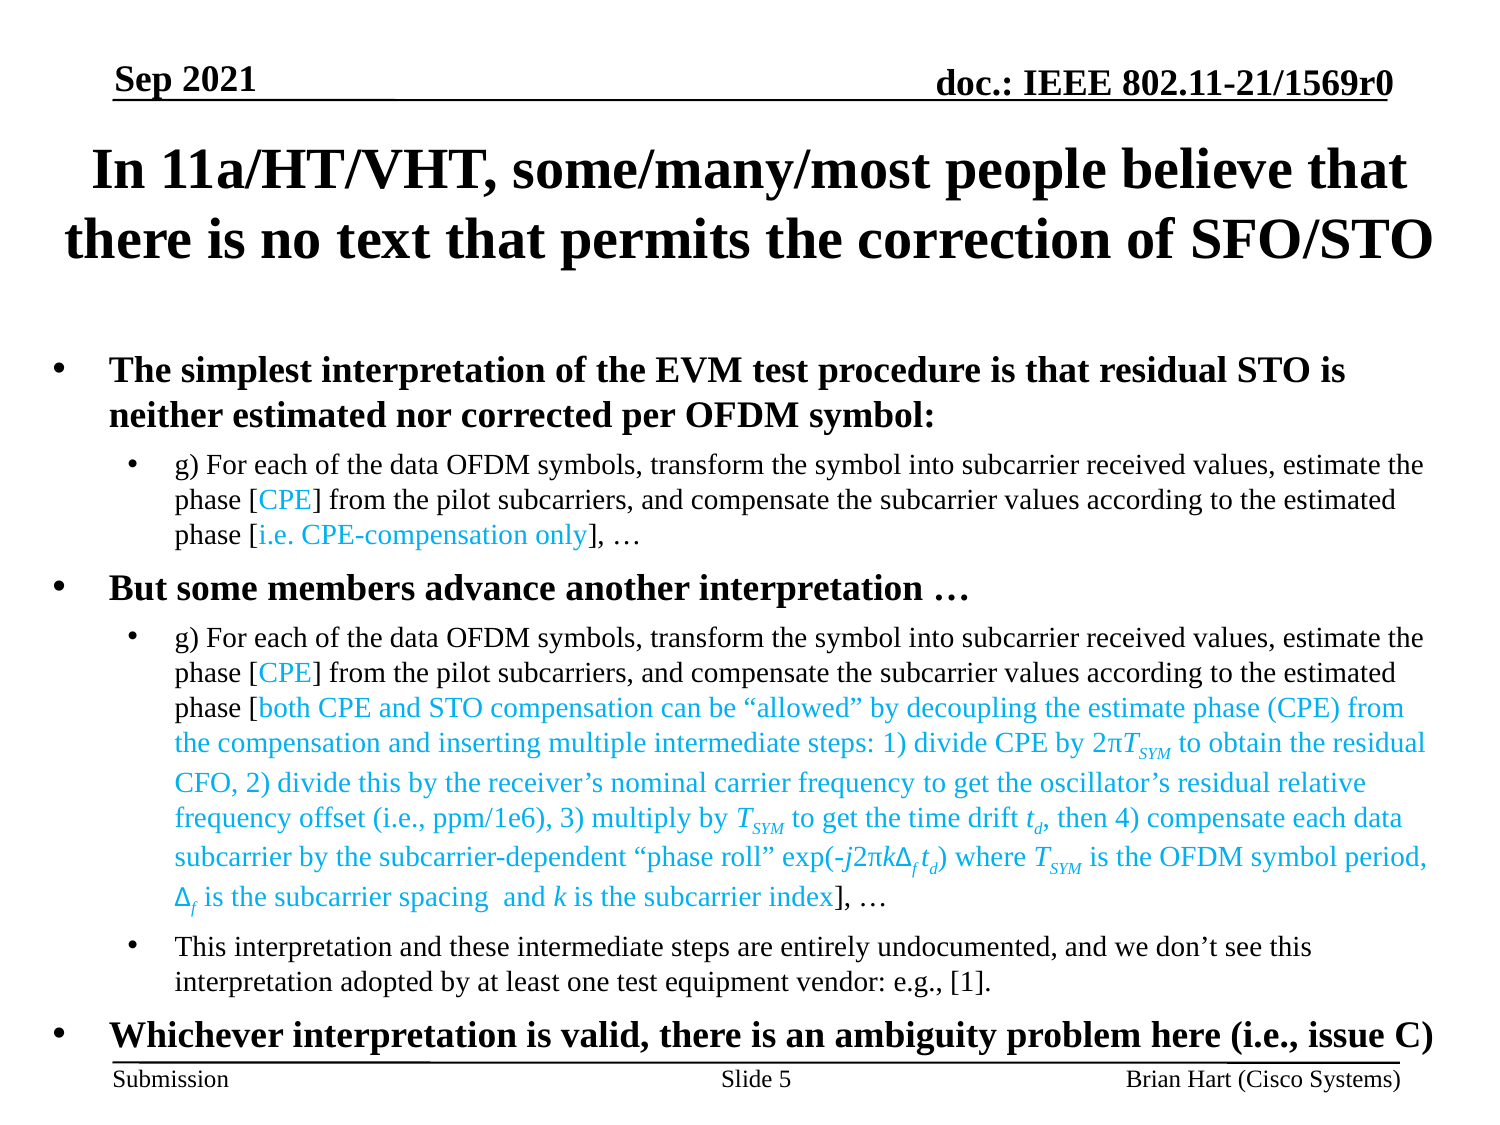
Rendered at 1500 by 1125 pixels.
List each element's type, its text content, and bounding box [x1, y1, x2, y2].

title In 11a/HT/VHT, some/many/most people believe that there is no text that permits the correction of SFO/STO [12, 112, 1488, 288]
footer Brian Hart (Cisco Systems) [878, 1061, 1402, 1093]
slide_number Slide 5 [712, 1061, 800, 1123]
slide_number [114, 54, 423, 100]
list The simplest interpretation of the EVM test procedure is that residual STO is neither estimated nor corrected per OFDM symbol: g) For each of the data OFDM symbols, transform the symbol into subcarrier received values, estimate the phase [CPE] from the pilot subcarriers, and compensate the subcarrier values according to the estimated phase [i.e. CPE-compensation only], … But some members advance another interpretation … g) For each of the data OFDM symbols, transform the symbol into subcarrier received values, estimate the phase [CPE] from the pilot subcarriers, and compensate the subcarrier values according to the estimated phase [both CPE and STO compensation can be “allowed” by decoupling the estimate phase (CPE) from the compensation and inserting multiple intermediate steps: 1) divide CPE by 2πTSYM to obtain the residual CFO, 2) divide this by the receiver’s nominal carrier frequency to get the oscillator’s residual relative frequency offset (i.e., ppm/1e6), 3) multiply by TSYM to get the time drift td, then 4) compensate each data subcarrier by the subcarrier-dependent “phase roll” exp(-j2πkΔf td) where TSYM is the OFDM symbol period, Δf is the subcarrier spacing and k is the subcarrier index], … This interpretation and these intermediate steps are entirely undocumented, and we don’t see this interpretation adopted by at least one test equipment vendor: e.g., [1]. Whichever interpretation is valid, there is an ambiguity problem here (i.e., issue C) [37, 337, 1463, 1051]
